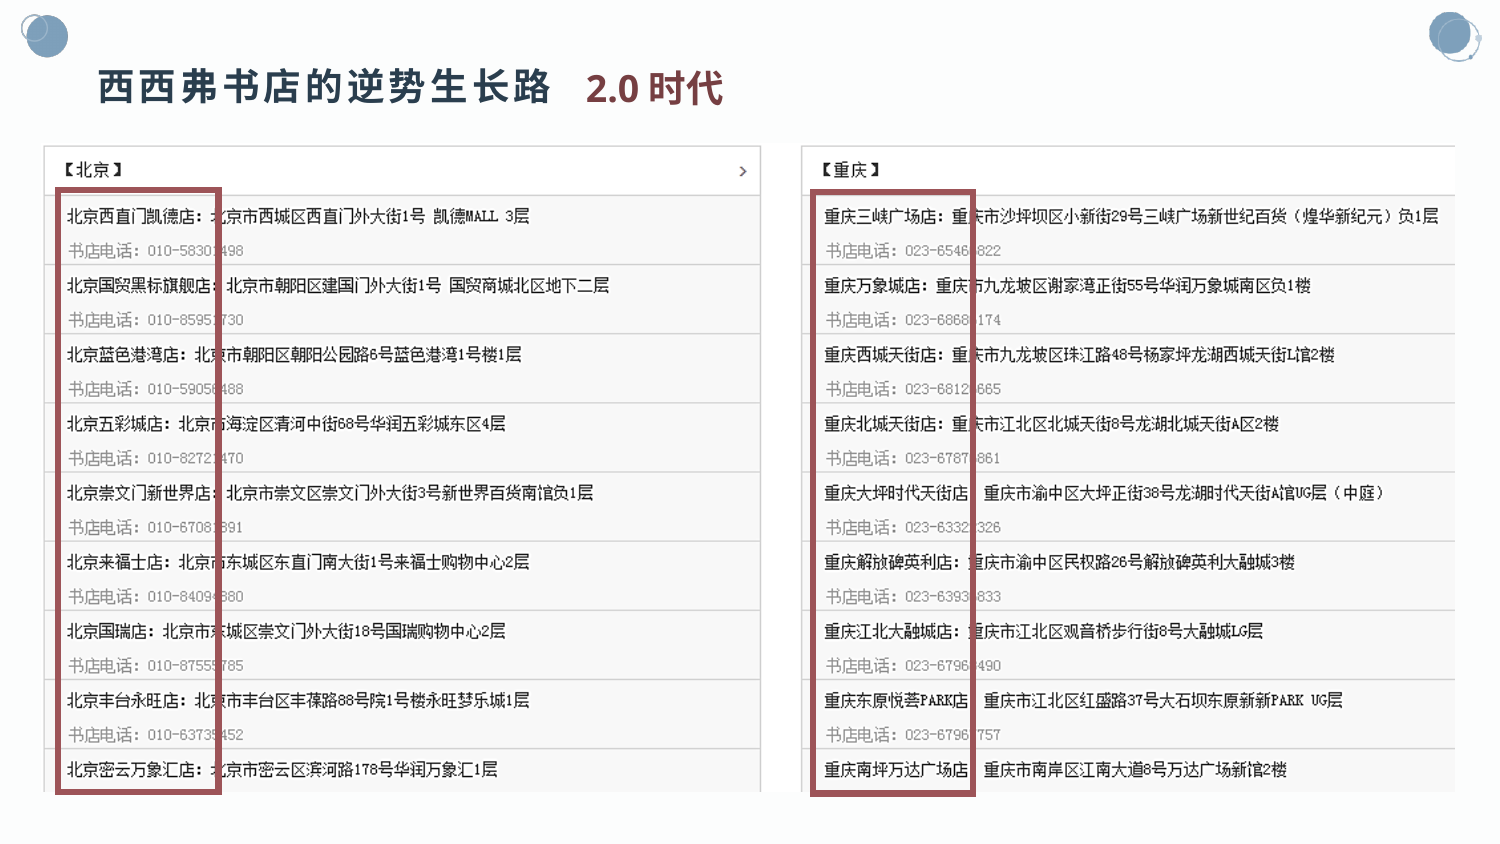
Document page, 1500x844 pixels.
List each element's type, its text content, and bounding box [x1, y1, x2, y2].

title 西西弗书店的逆势生长路 [82, 58, 1418, 113]
picture [41, 143, 1455, 792]
picture [0, 0, 89, 73]
picture [1411, 0, 1500, 73]
text_box 2.0时代 [585, 65, 904, 111]
